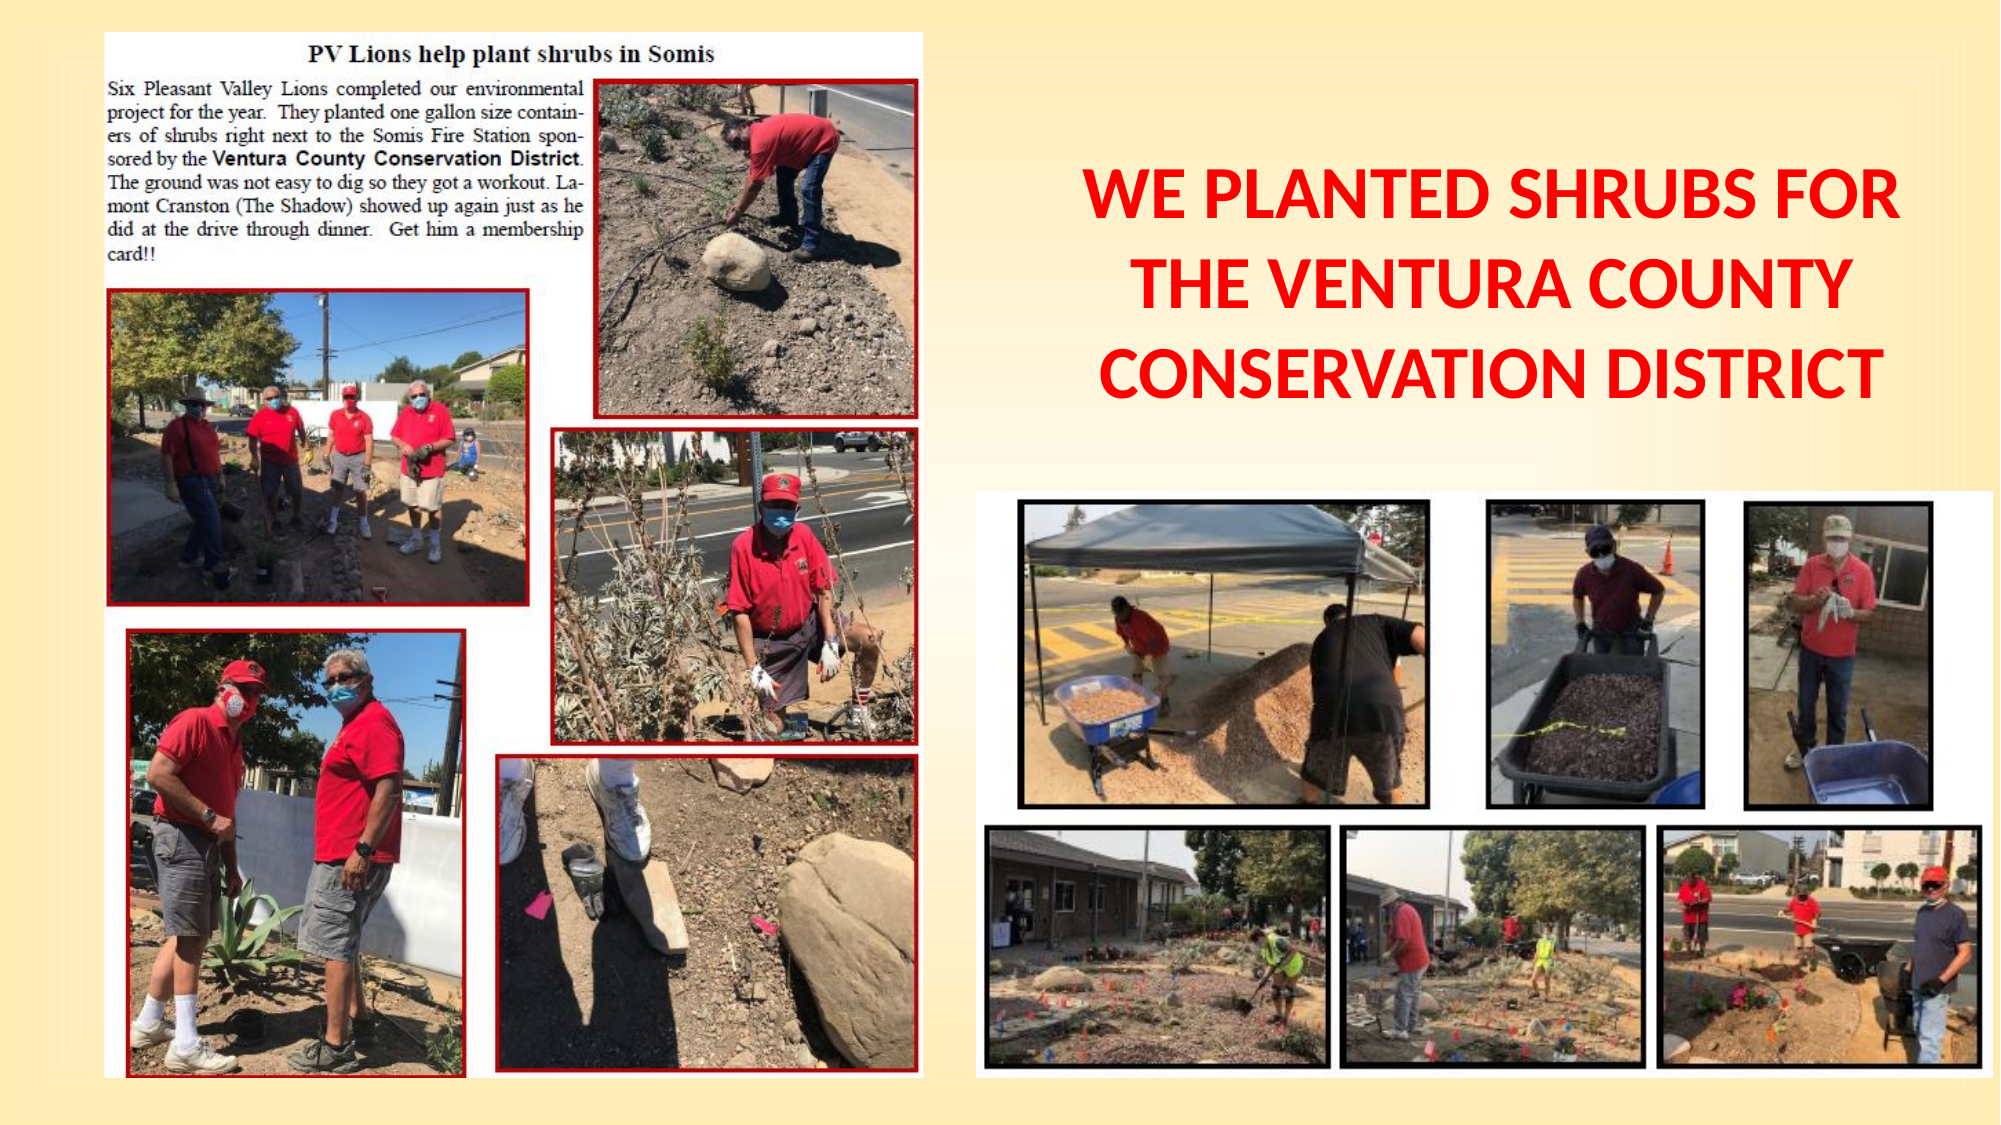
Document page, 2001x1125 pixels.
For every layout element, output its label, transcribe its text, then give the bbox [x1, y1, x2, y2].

picture [104, 32, 924, 1078]
text_box WE PLANTED SHRUBS FOR THE VENTURA COUNTY CONSERVATION DISTRICT [1032, 135, 1952, 421]
picture [976, 491, 1993, 1078]
